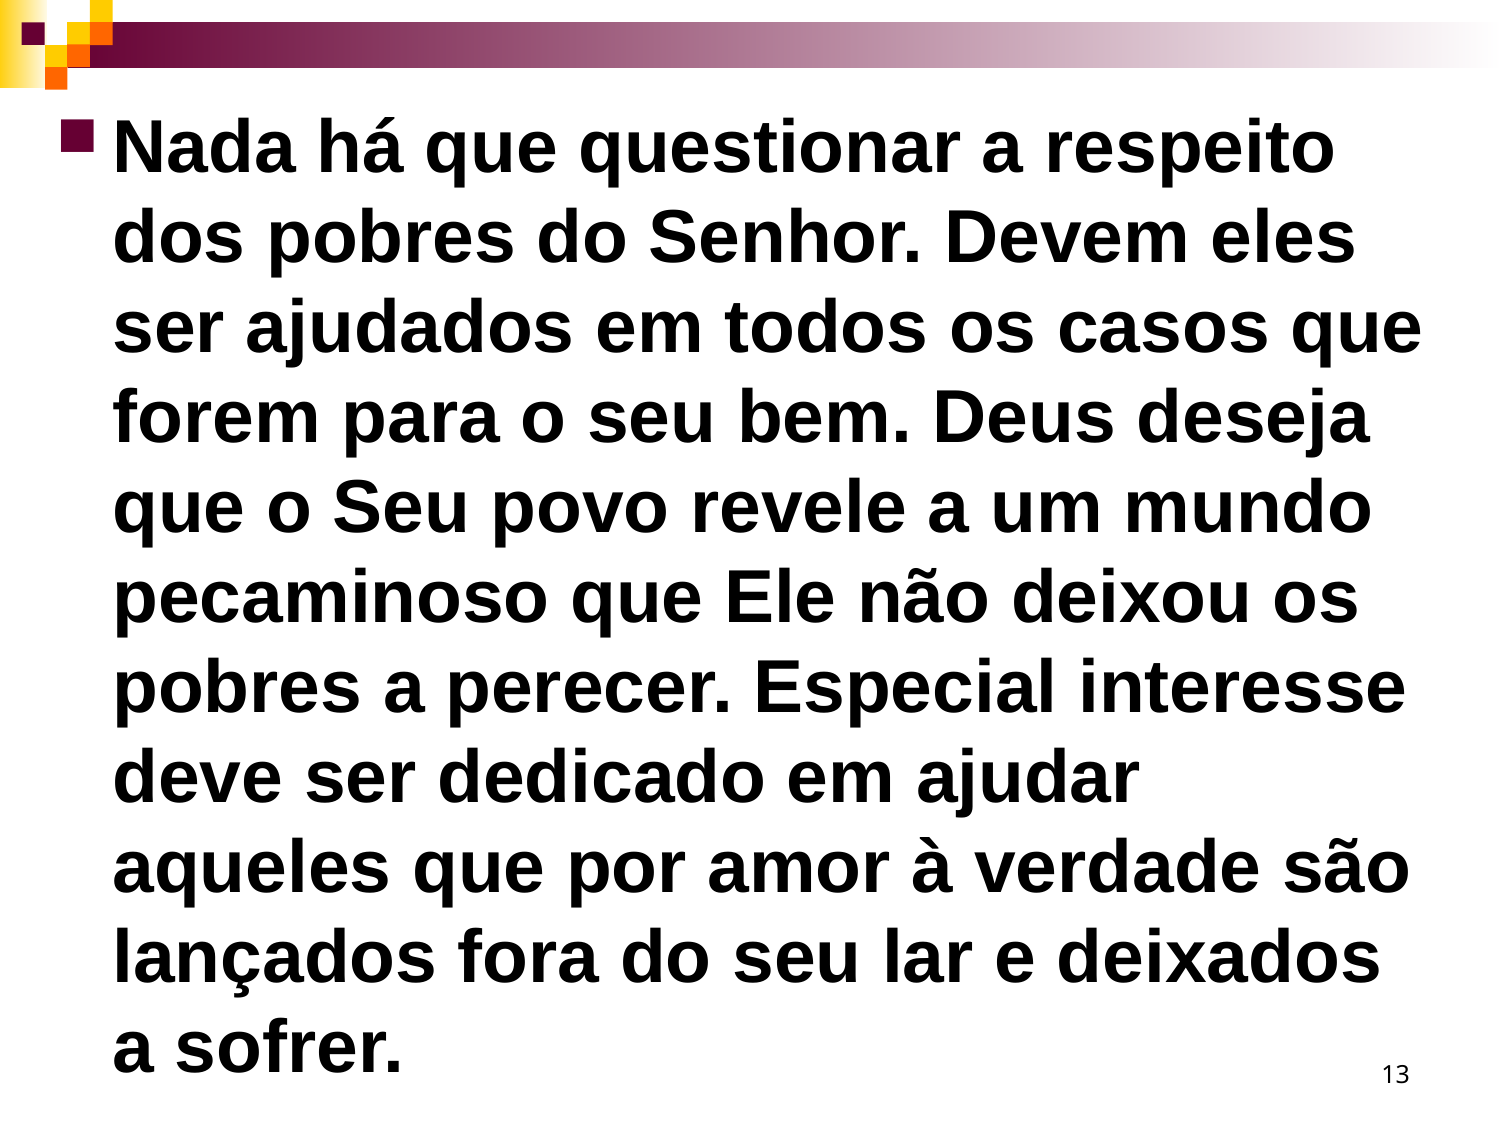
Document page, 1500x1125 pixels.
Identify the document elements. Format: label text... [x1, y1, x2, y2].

slide_number 13 [1074, 1071, 1425, 1100]
list Nada há que questionar a respeito dos pobres do Senhor. Devem eles ser ajudados em todos os casos que forem para o seu bem. Deus deseja que o Seu povo revele a um mundo pecaminoso que Ele não deixou os pobres a perecer. Especial interesse deve ser dedicado em ajudar aqueles que por amor à verdade são lançados fora do seu lar e deixados a sofrer. [41, 90, 1447, 1071]
